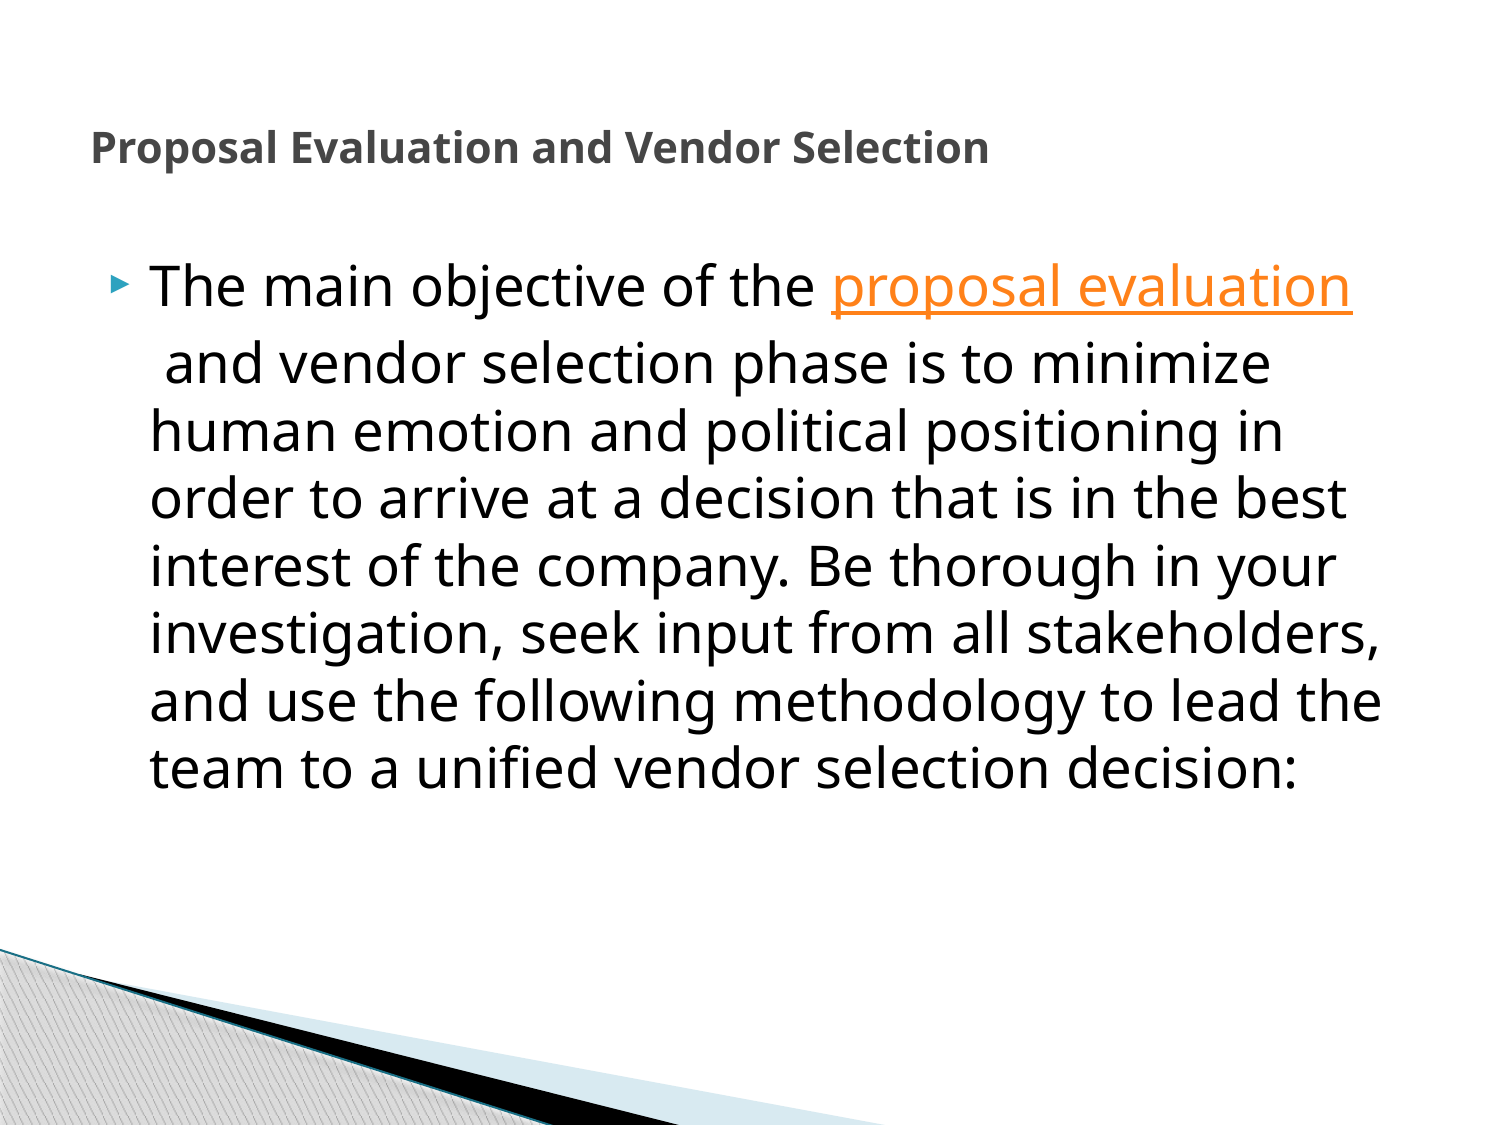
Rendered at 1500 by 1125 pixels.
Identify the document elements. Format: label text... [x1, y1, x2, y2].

list The main objective of the proposal evaluation and vendor selection phase is to minimize human emotion and political positioning in order to arrive at a decision that is in the best interest of the company. Be thorough in your investigation, seek input from all stakeholders, and use the following methodology to lead the team to a unified vendor selection decision: [75, 243, 1425, 986]
title Proposal Evaluation and Vendor Selection [75, 112, 1425, 233]
